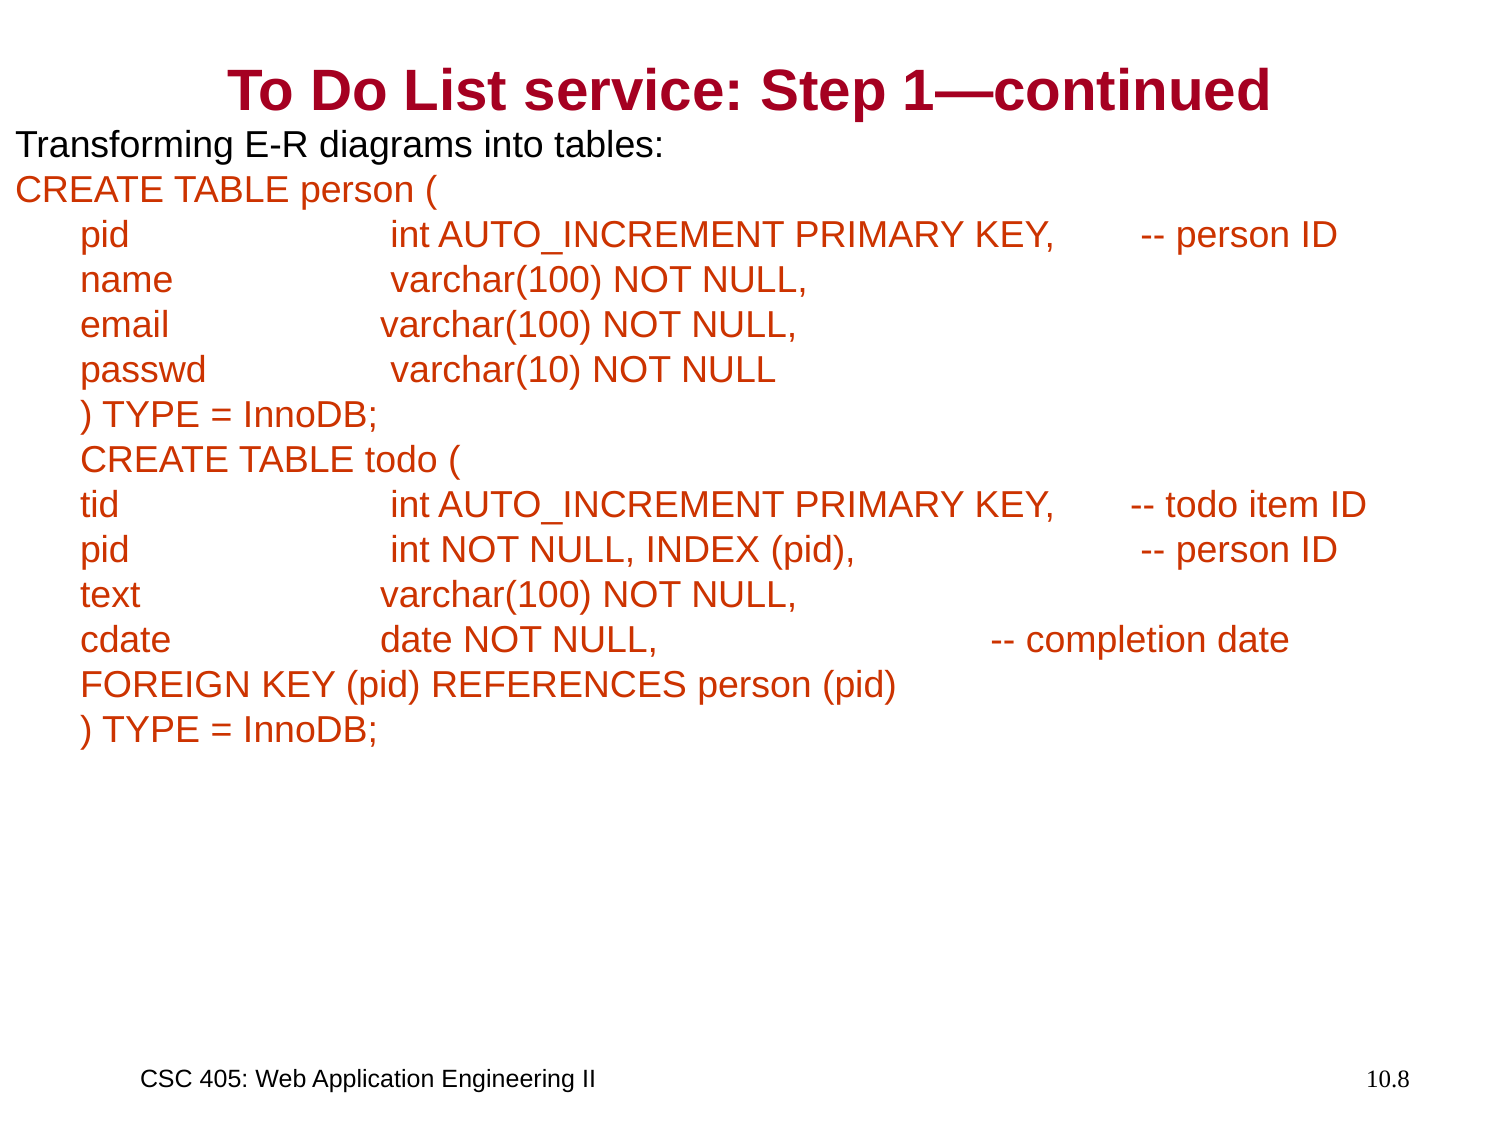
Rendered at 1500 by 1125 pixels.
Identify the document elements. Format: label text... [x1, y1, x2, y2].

slide_number 10.8 [1074, 1024, 1426, 1101]
list Transforming E-R diagrams into tables: CREATE TABLE person ( pid int AUTO_INCREMENT PRIMARY KEY, -- person ID name varchar(100) NOT NULL, email varchar(100) NOT NULL, passwd varchar(10) NOT NULL ) TYPE = InnoDB; CREATE TABLE todo ( tid int AUTO_INCREMENT PRIMARY KEY, -- todo item ID pid int NOT NULL, INDEX (pid), -- person ID text varchar(100) NOT NULL, cdate date NOT NULL, -- completion date FOREIGN KEY (pid) REFERENCES person (pid) ) TYPE = InnoDB; [0, 112, 1500, 1001]
footer CSC 405: Web Application Engineering II [37, 1024, 701, 1101]
title To Do List service: Step 1—continued [74, 12, 1426, 112]
